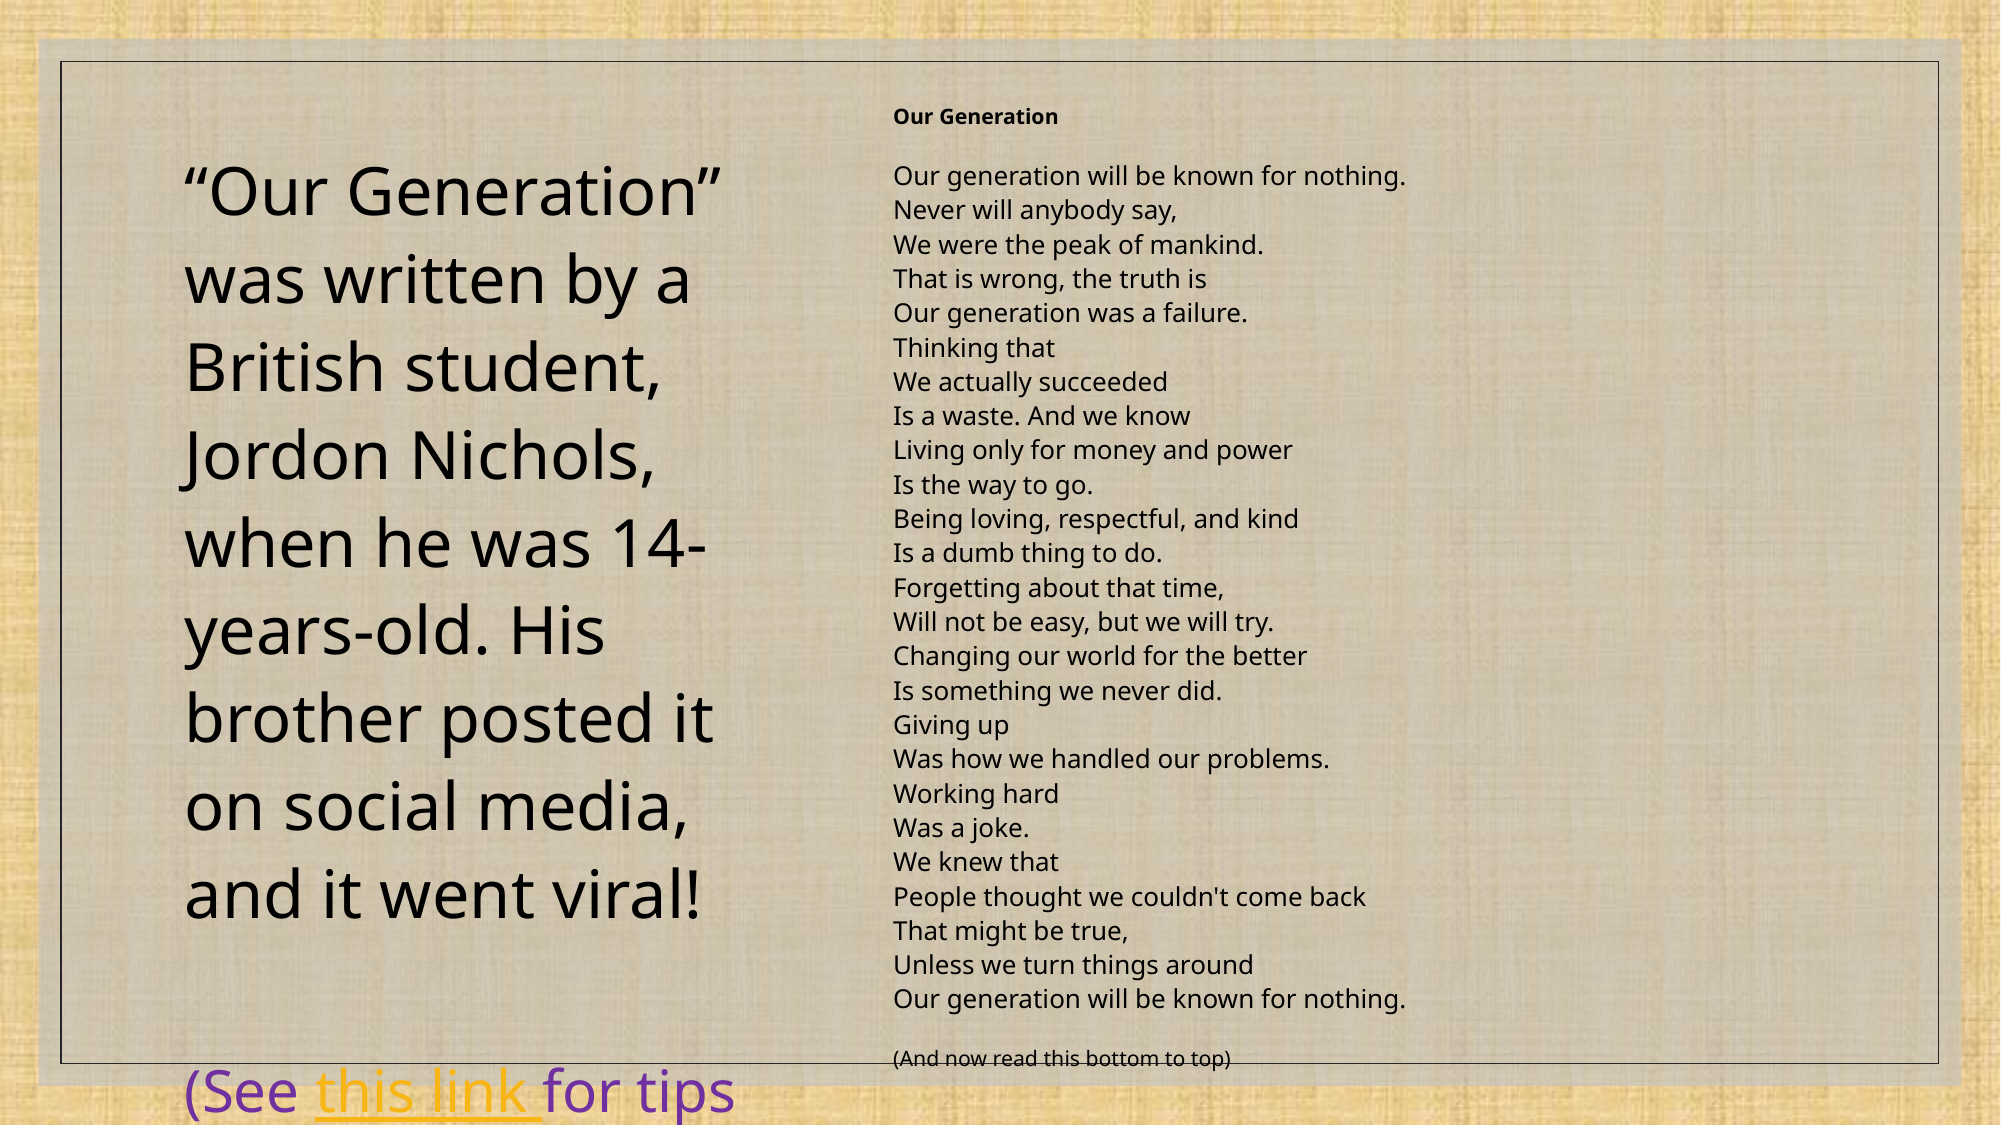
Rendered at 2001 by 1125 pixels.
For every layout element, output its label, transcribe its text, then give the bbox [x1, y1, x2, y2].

picture [0, 0, 2001, 1125]
list Our Generation Our generation will be known for nothing. Never will anybody say, We were the peak of mankind. That is wrong, the truth is Our generation was a failure. Thinking that We actually succeeded Is a waste. And we know Living only for money and power Is the way to go. Being loving, respectful, and kind Is a dumb thing to do. Forgetting about that time, Will not be easy, but we will try. Changing our world for the better Is something we never did. Giving up Was how we handled our problems. Working hard Was a joke. We knew that People thought we couldn't come back That might be true, Unless we turn things around Our generation will be known for nothing. (And now read this bottom to top) [878, 92, 1849, 1109]
list “Our Generation” was written by a British student, Jordon Nichols, when he was 14-years-old. His brother posted it on social media, and it went viral! (See this link for tips on writing your own reverse poem.) [169, 133, 764, 700]
